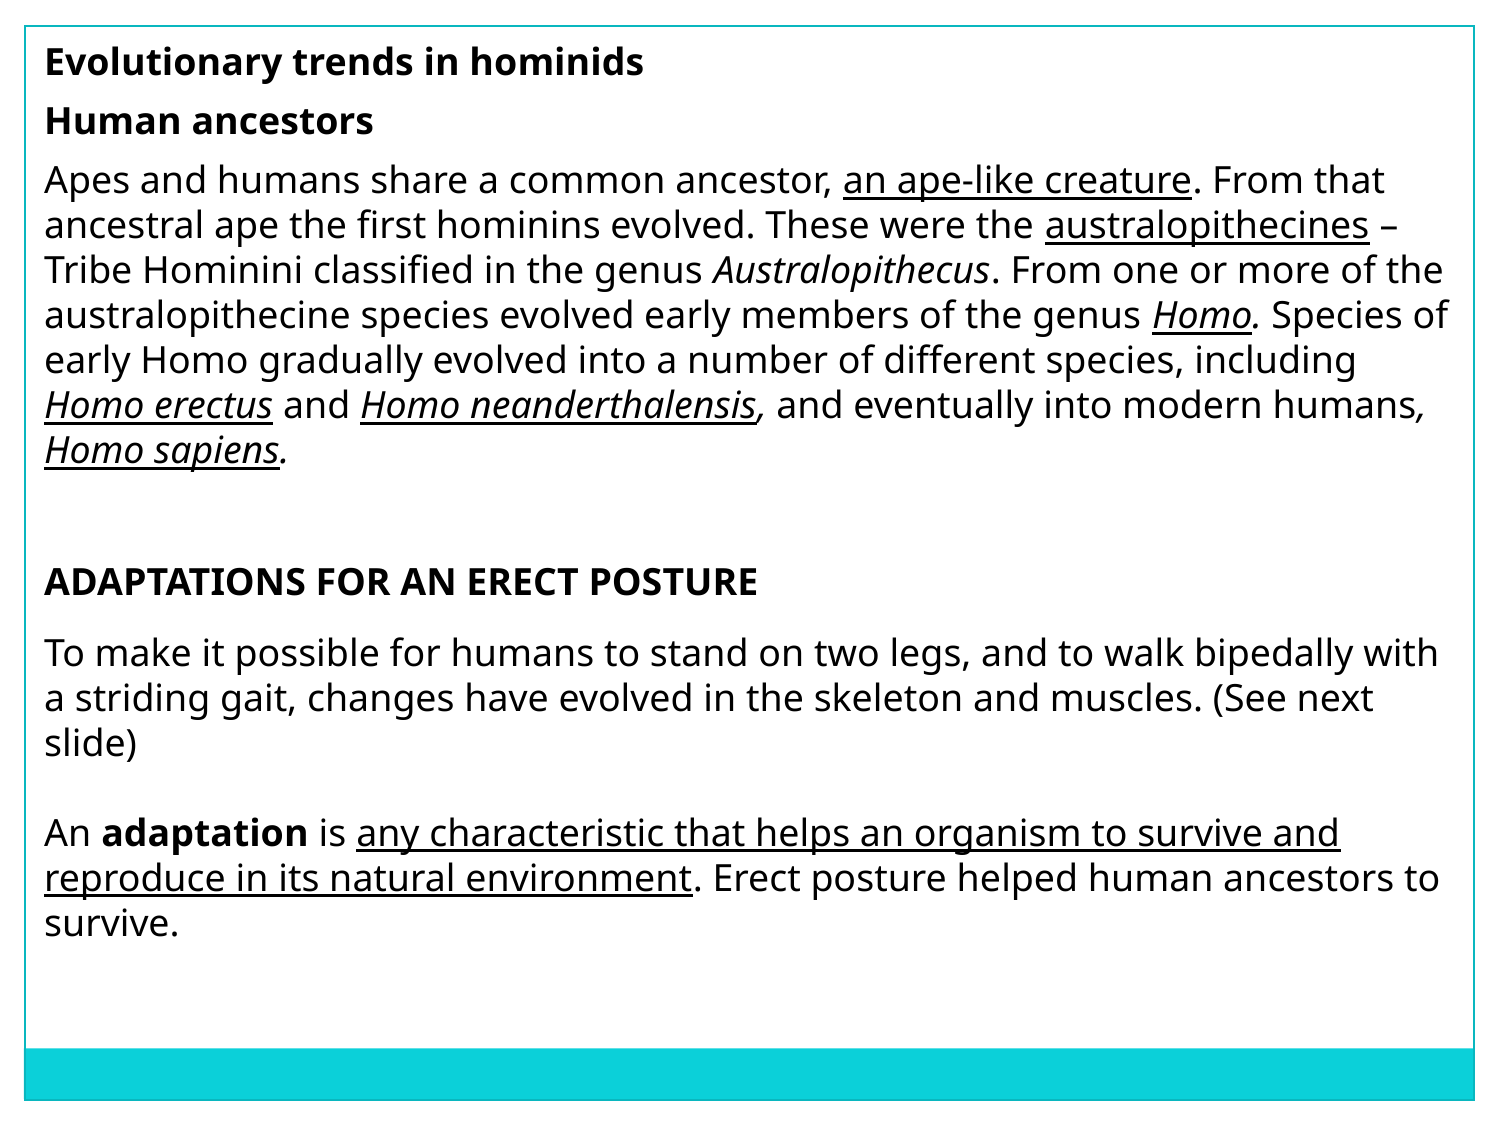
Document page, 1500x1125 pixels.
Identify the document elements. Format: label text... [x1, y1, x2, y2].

text_box Apes and humans share a common ancestor, an ape-like creature. From that ancestral ape the first hominins evolved. These were the australopithecines – Tribe Hominini classified in the genus Australopithecus. From one or more of the australopithecine species evolved early members of the genus Homo. Species of early Homo gradually evolved into a number of different species, including Homo erectus and Homo neanderthalensis, and eventually into modern humans, Homo sapiens. [29, 148, 1471, 479]
text_box Human ancestors [29, 89, 1471, 148]
text_box ADAPTATIONS FOR AN ERECT POSTURE [29, 550, 1459, 611]
text_box Evolutionary trends in hominids [29, 30, 1471, 89]
text_box To make it possible for humans to stand on two legs, and to walk bipedally with a striding gait, changes have evolved in the skeleton and muscles. (See next slide) An adaptation is any characteristic that helps an organism to survive and reproduce in its natural environment. Erect posture helped human ancestors to survive. [29, 621, 1471, 952]
